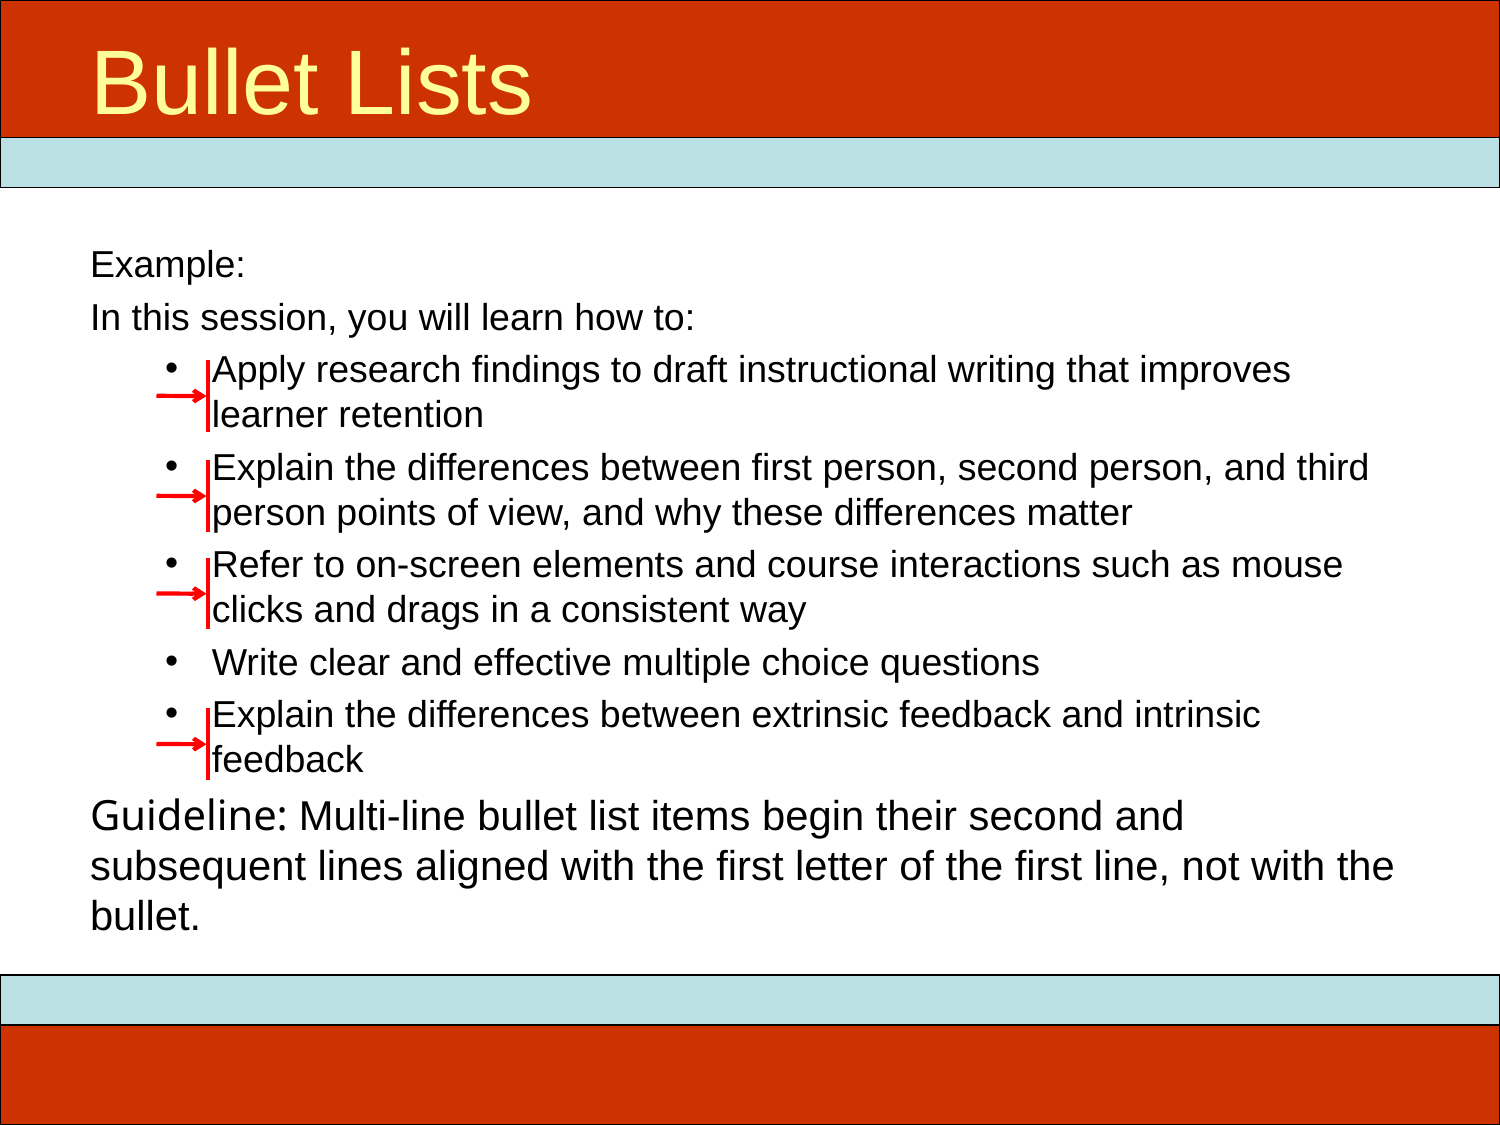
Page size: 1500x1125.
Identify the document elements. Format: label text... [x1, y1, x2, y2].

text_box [156, 359, 209, 432]
title Bullet Lists [75, 24, 1425, 130]
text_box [156, 707, 209, 781]
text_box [156, 459, 209, 532]
list Example: In this session, you will learn how to: Apply research findings to draft instructional writing that improves learner retention Explain the differences between first person, second person, and third person points of view, and why these differences matter Refer to on-screen elements and course interactions such as mouse clicks and drags in a consistent way Write clear and effective multiple choice questions Explain the differences between extrinsic feedback and intrinsic feedback Guideline: Multi-line bullet list items begin their second and subsequent lines aligned with the first letter of the first line, not with the bullet. [75, 232, 1425, 949]
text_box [156, 557, 209, 630]
